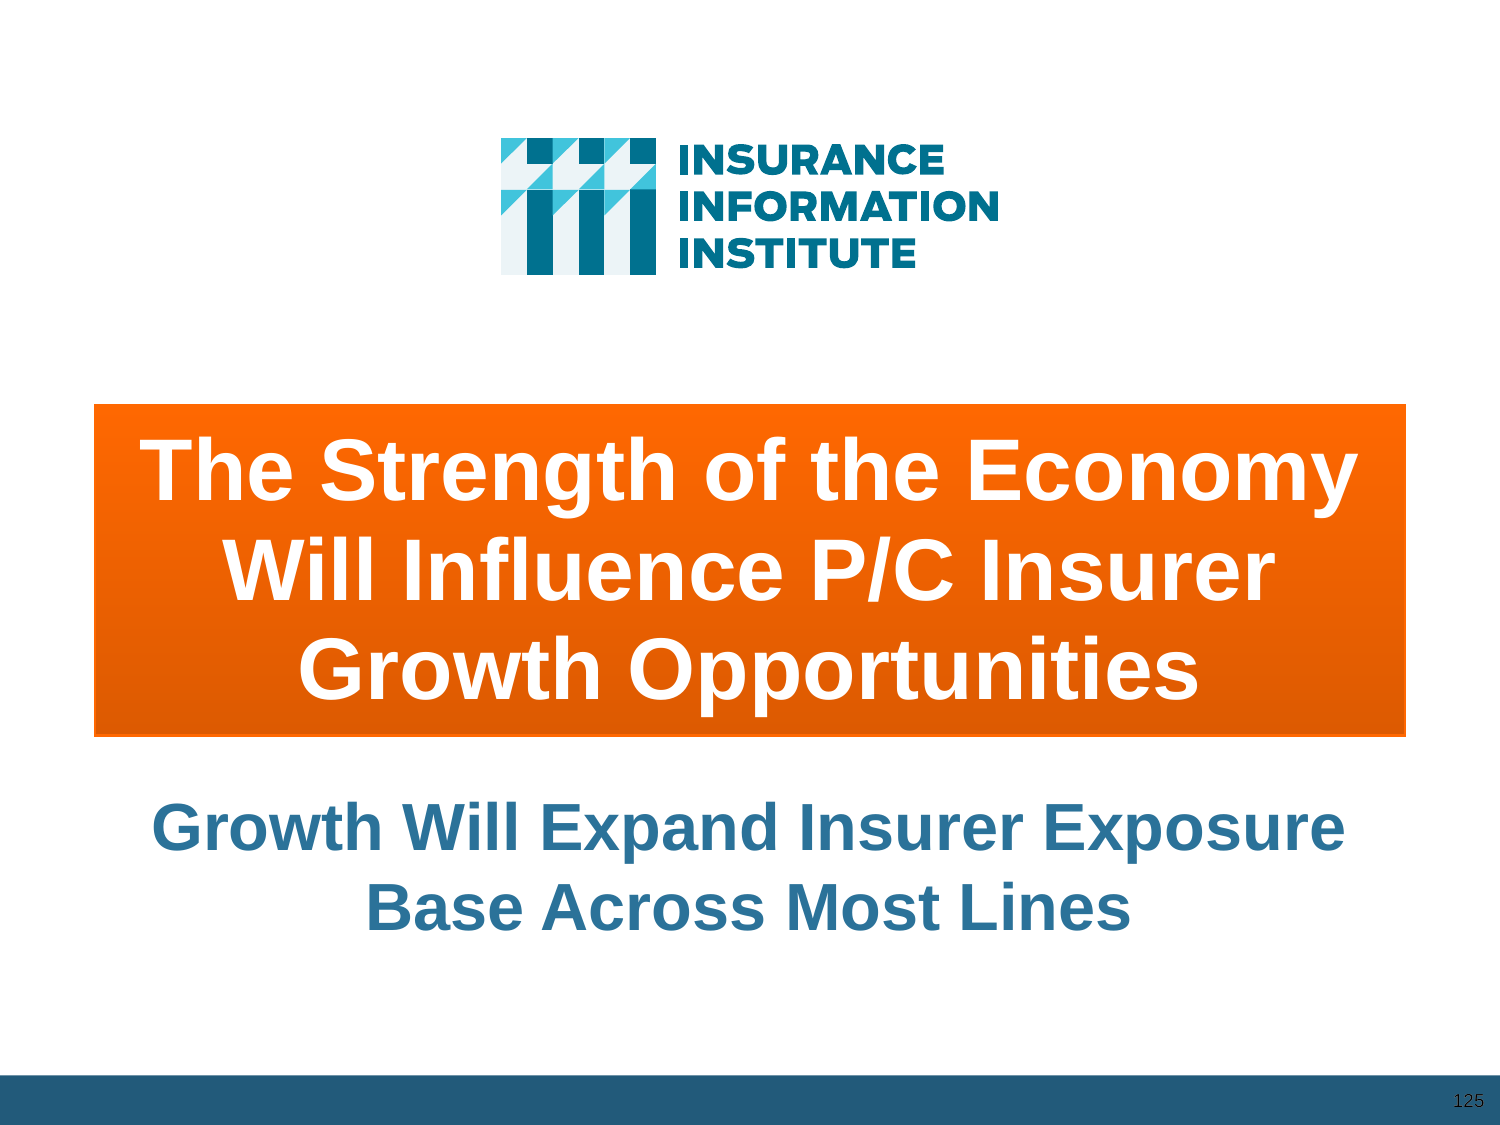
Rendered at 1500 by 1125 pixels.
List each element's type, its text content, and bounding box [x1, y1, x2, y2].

slide_number 125 [1410, 1091, 1485, 1112]
text_box [0, 1075, 1500, 1125]
text_box Growth Will Expand Insurer Exposure Base Across Most Lines [77, 776, 1421, 952]
title The Strength of the Economy Will Influence P/C Insurer Growth Opportunities [95, 404, 1405, 736]
picture [500, 137, 998, 275]
